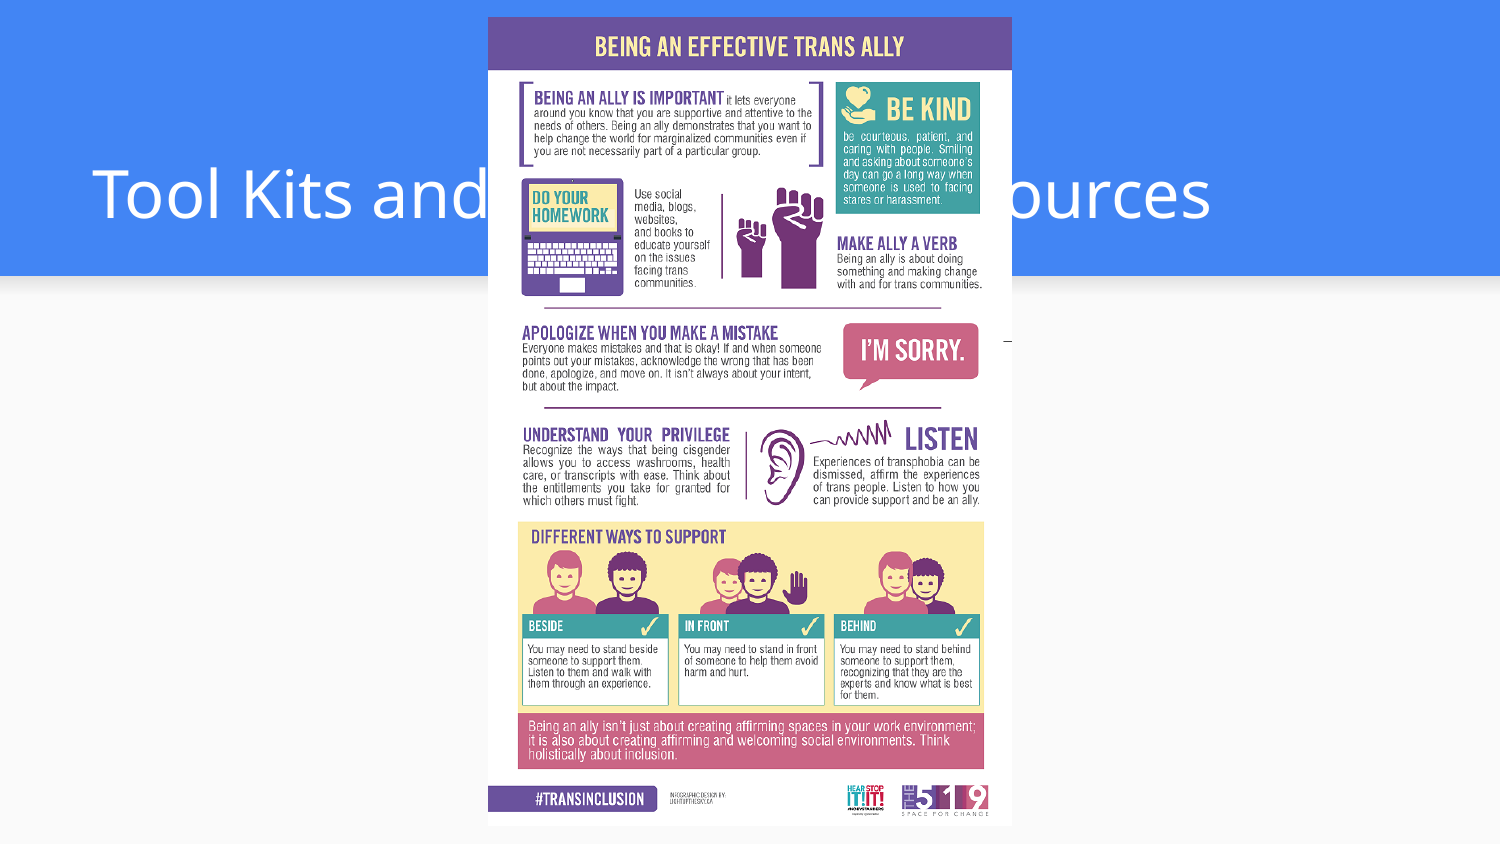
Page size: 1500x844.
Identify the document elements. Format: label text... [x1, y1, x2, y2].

title Tool Kits and Educational Resources [1016, 121, 1427, 248]
title Tool Kits and Educational Resources [77, 121, 482, 248]
picture [488, 17, 1012, 827]
